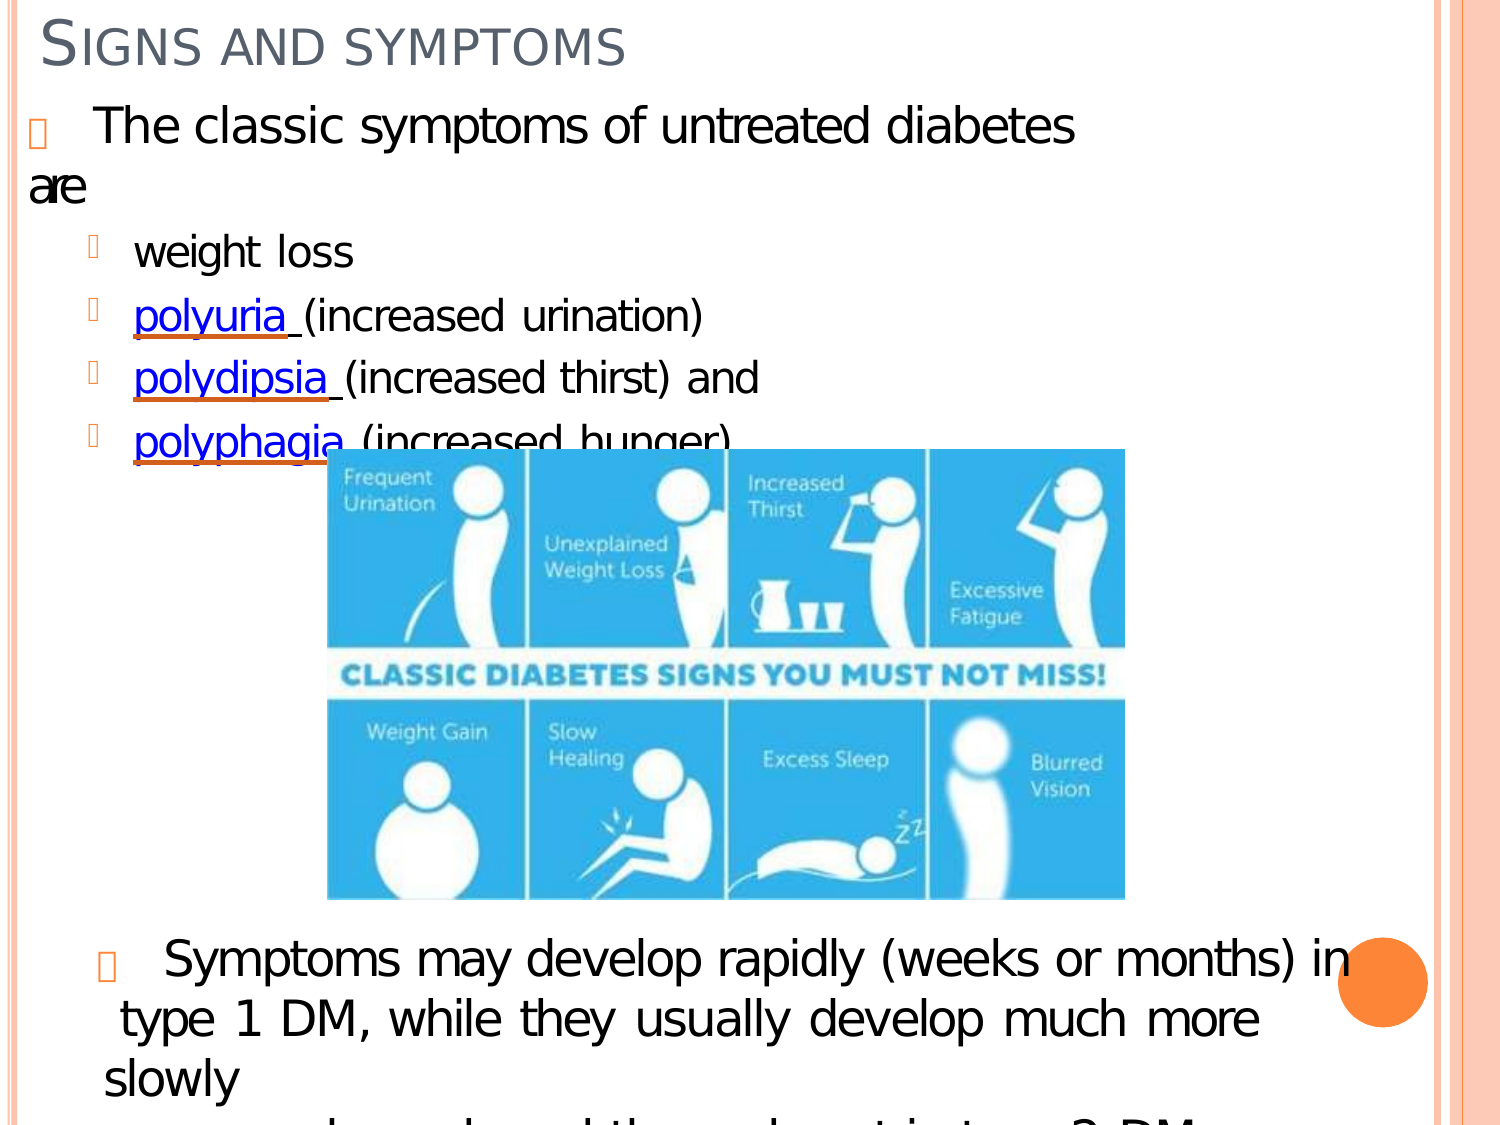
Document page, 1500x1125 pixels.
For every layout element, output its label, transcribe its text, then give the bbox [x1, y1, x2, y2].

text_box [327, 449, 1125, 900]
text_box  Symptoms may develop rapidly (weeks or months) in type 1 DM, while they usually develop much more slowly and may be subtle or absent in type 2 DM. [94, 923, 1356, 1125]
text_box  The classic symptoms of untreated diabetes are weight loss polyuria (increased urination) polydipsia (increased thirst) and polyphagia (increased hunger). [25, 79, 1137, 466]
title SIGNS AND SYMPTOMS [37, 1, 629, 79]
